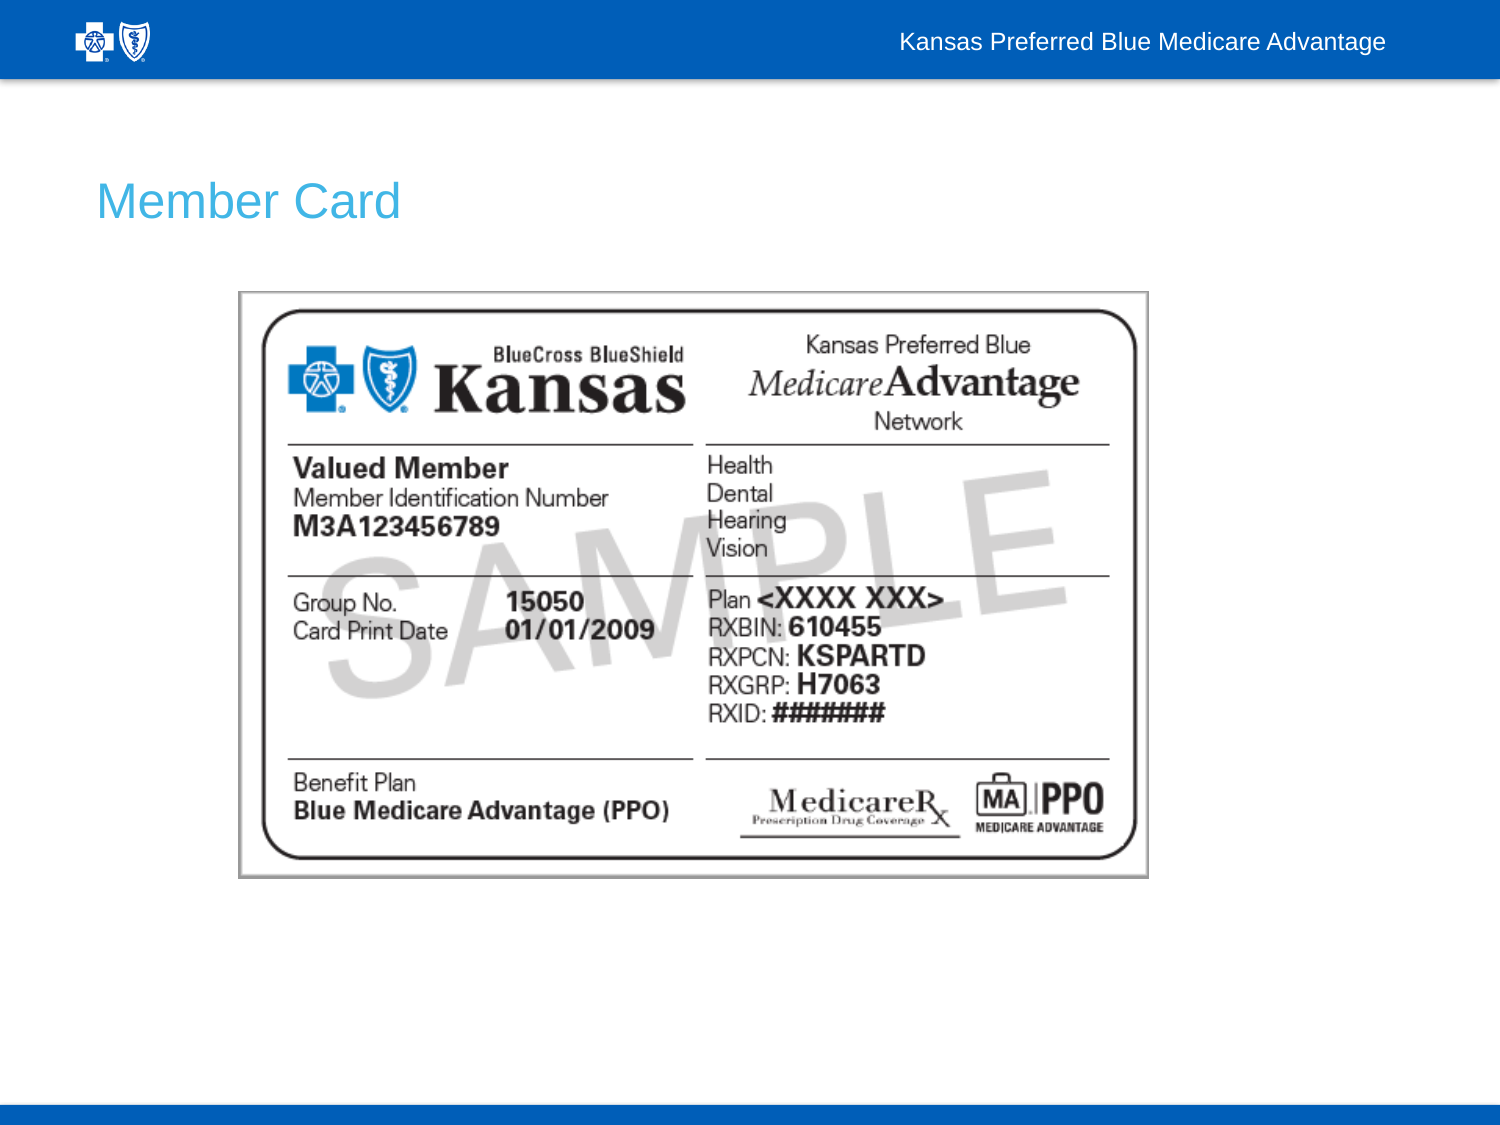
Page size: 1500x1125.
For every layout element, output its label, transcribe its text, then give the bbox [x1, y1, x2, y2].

picture [75, 21, 150, 62]
picture [238, 291, 1149, 880]
list Kansas Preferred Blue Medicare Advantage [238, 0, 1403, 80]
text_box Member Card [81, 160, 1403, 236]
